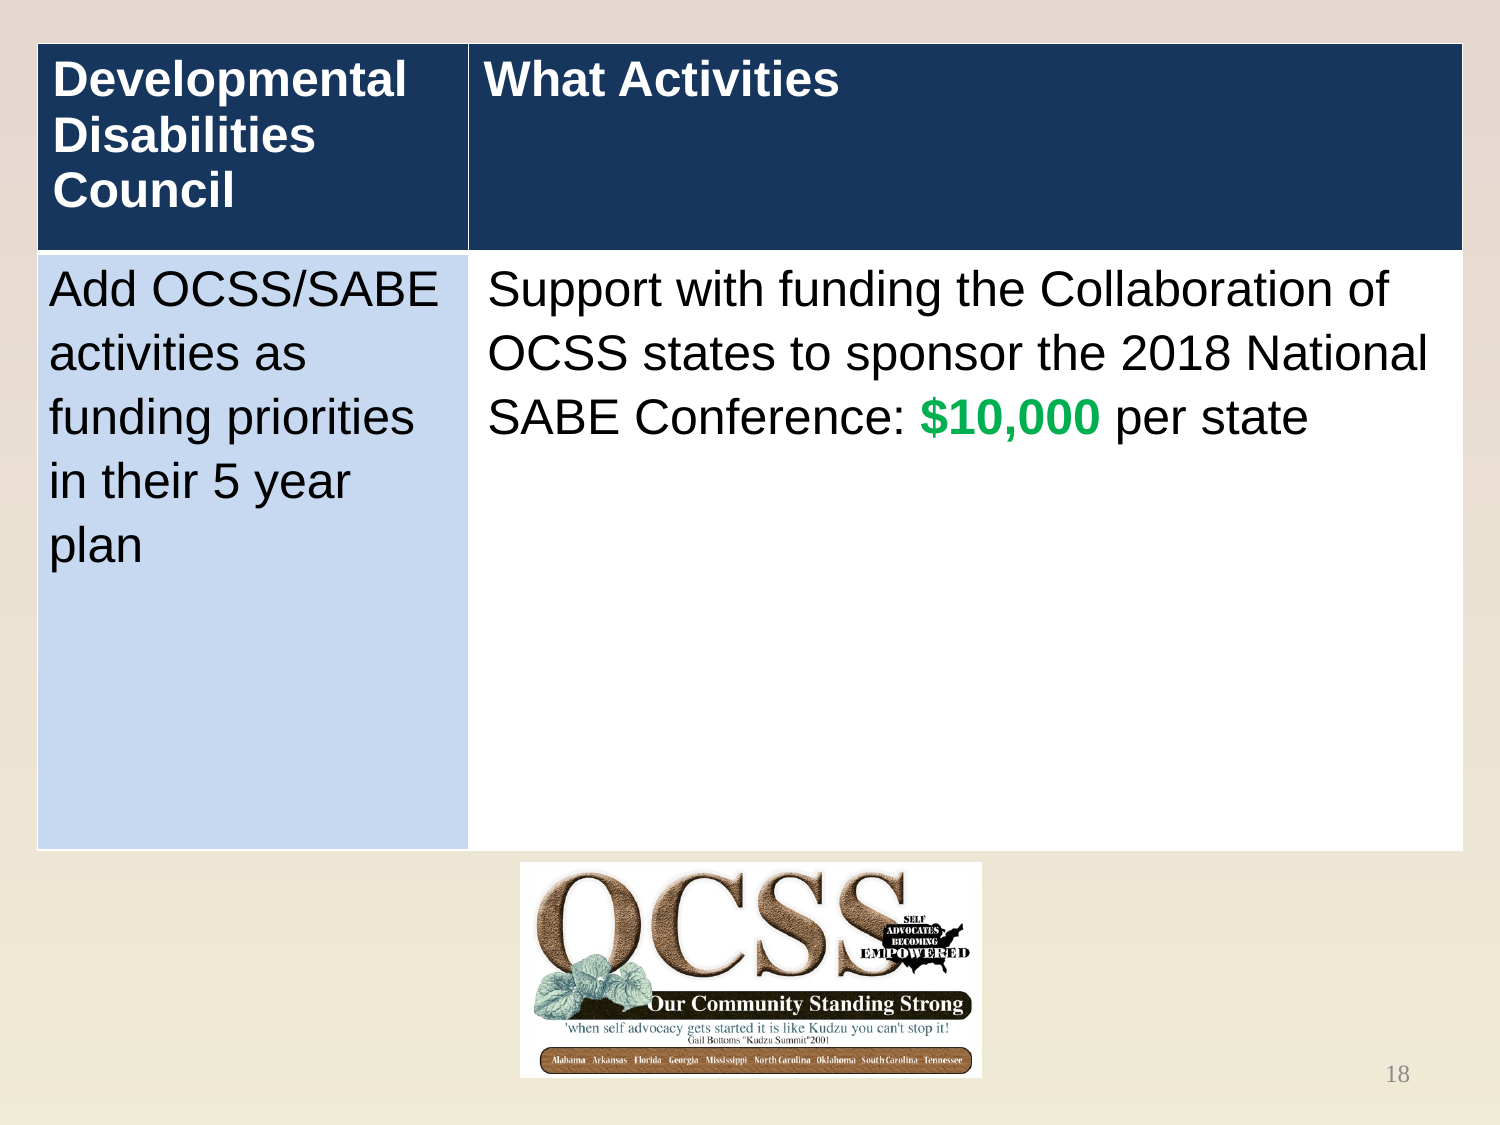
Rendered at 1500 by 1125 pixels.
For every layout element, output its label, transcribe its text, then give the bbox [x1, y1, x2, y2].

slide_number 18 [1074, 1042, 1425, 1103]
table_cell Support with funding the Collaboration of OCSS states to sponsor the 2018 National SABE Conference: $10,000 per state [469, 255, 1462, 849]
table_header What Activities [469, 44, 1462, 250]
picture [520, 862, 982, 1078]
table_header Developmental Disabilities Council [38, 44, 468, 250]
table_cell Add OCSS/SABE activities as funding priorities in their 5 year plan [38, 255, 468, 849]
